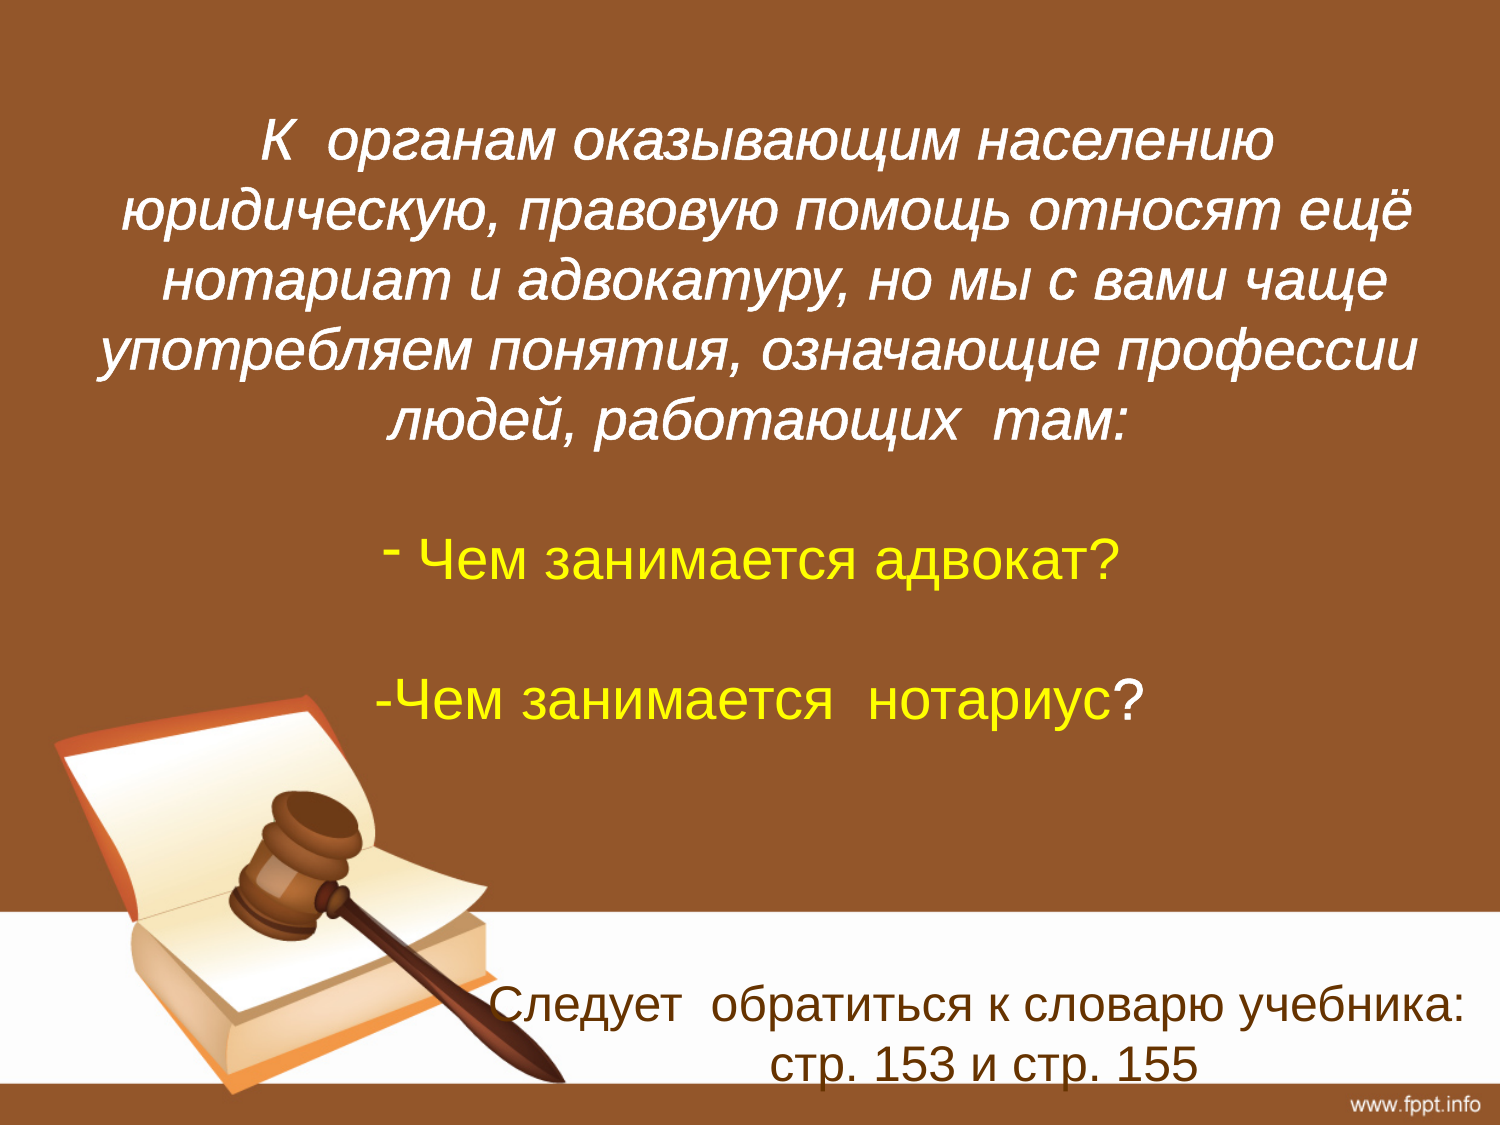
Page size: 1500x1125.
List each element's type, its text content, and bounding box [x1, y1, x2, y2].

text_box Следует обратиться к словарю учебника: стр. 153 и стр. 155 [454, 964, 1500, 1099]
picture [0, 0, 1500, 1125]
text_box К органам оказывающим населению юридическую, правовую помощь относят ещё нотариат и адвокатуру, но мы с вами чаще употребляем понятия, означающие профессии людей, работающих там: Чем занимается адвокат? -Чем занимается нотариус? [64, 93, 1471, 859]
